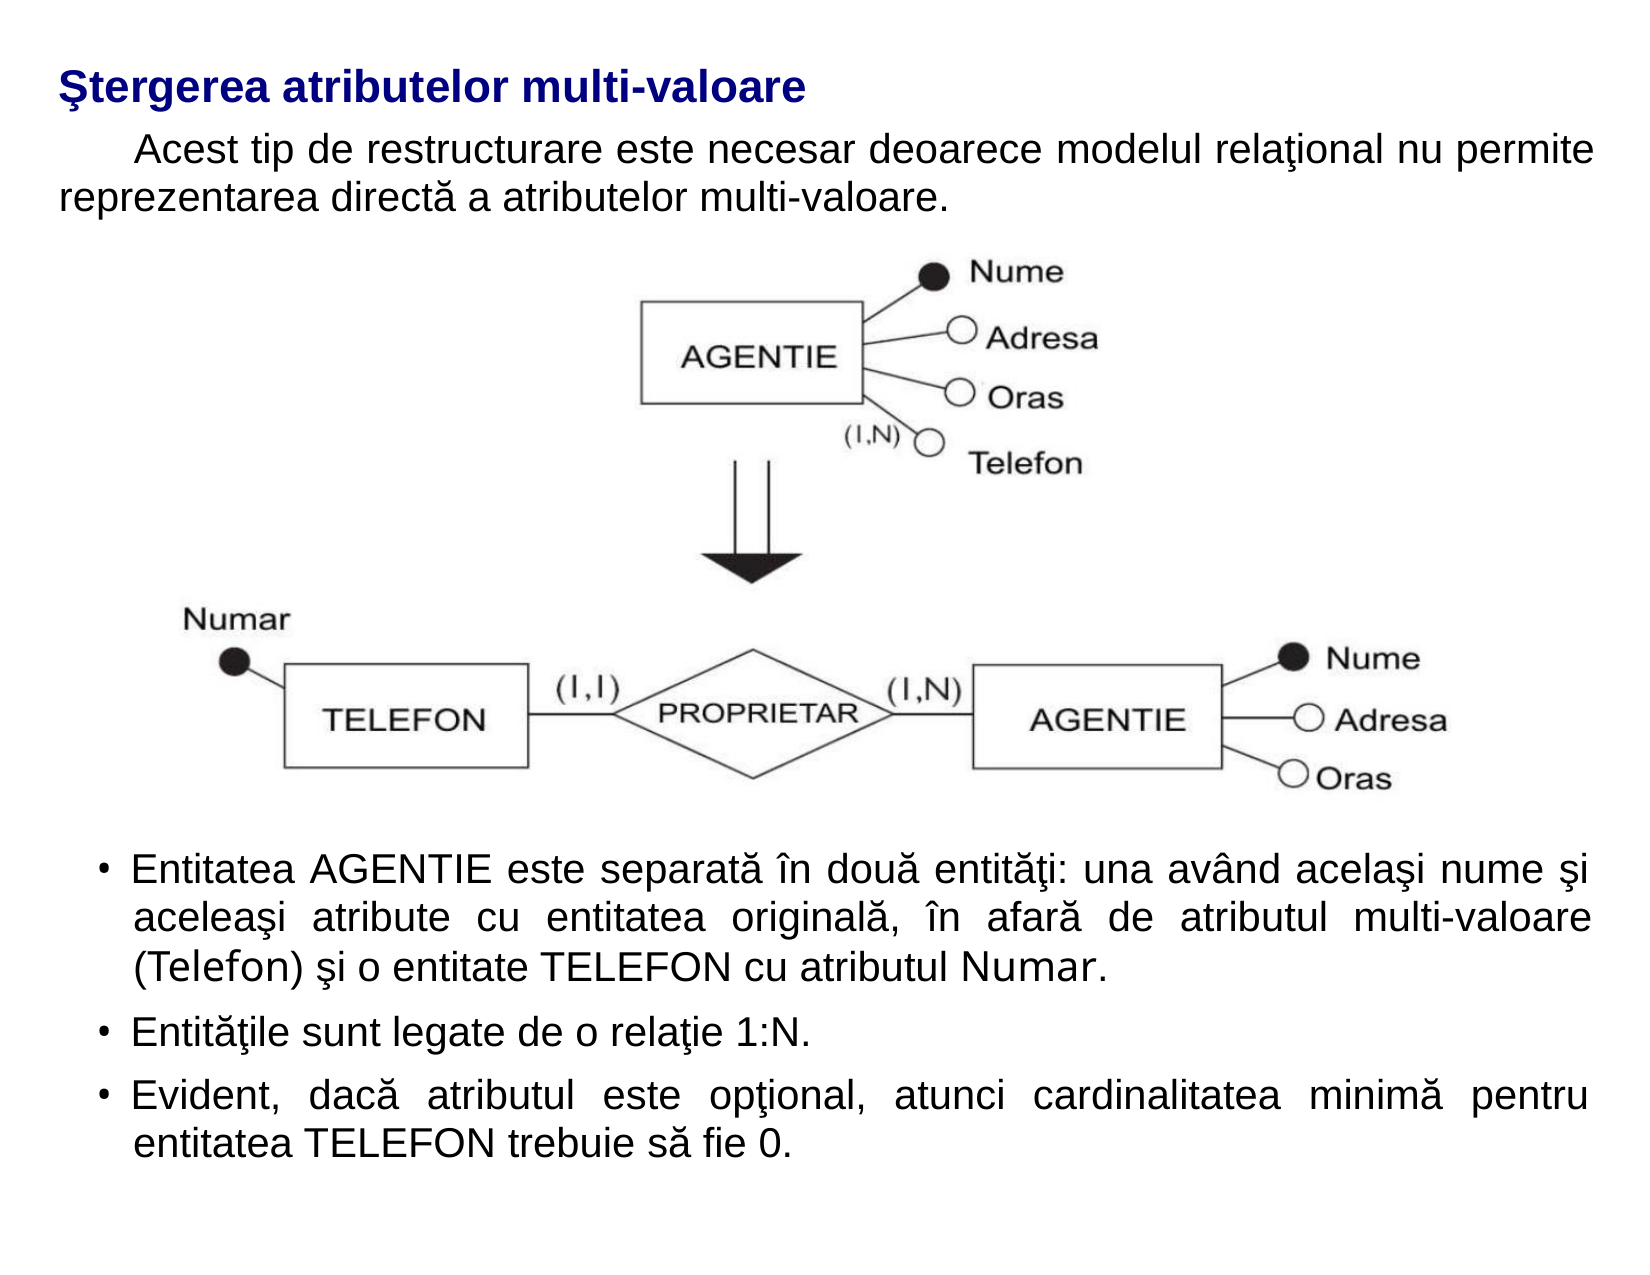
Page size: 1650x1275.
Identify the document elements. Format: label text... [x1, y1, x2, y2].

text_box Ştergerea atributelor multi-valoare [58, 60, 833, 112]
text_box • Entităţile sunt legate de o relaţie 1:N. [96, 1003, 841, 1055]
text_box Acest tip de restructurare este necesar deoarece modelul relaţional nu permite reprezentarea directă a atributelor multi-valoare. [58, 124, 1616, 220]
text_box [159, 220, 1490, 829]
text_box • Evident, dacă atributul este opţional, atunci cardinalitatea minimă pentru [96, 1066, 1616, 1118]
text_box entitatea TELEFON trebuie să fie 0. [133, 1118, 819, 1166]
text_box • Entitatea AGENTIE este separată în două entităţi: una având acelaşi nume şi aceleaşi atribute cu entitatea originală, în afară de atributul multi-valoare (Telefon) şi o entitate TELEFON cu atributul Numar. [96, 840, 1616, 990]
